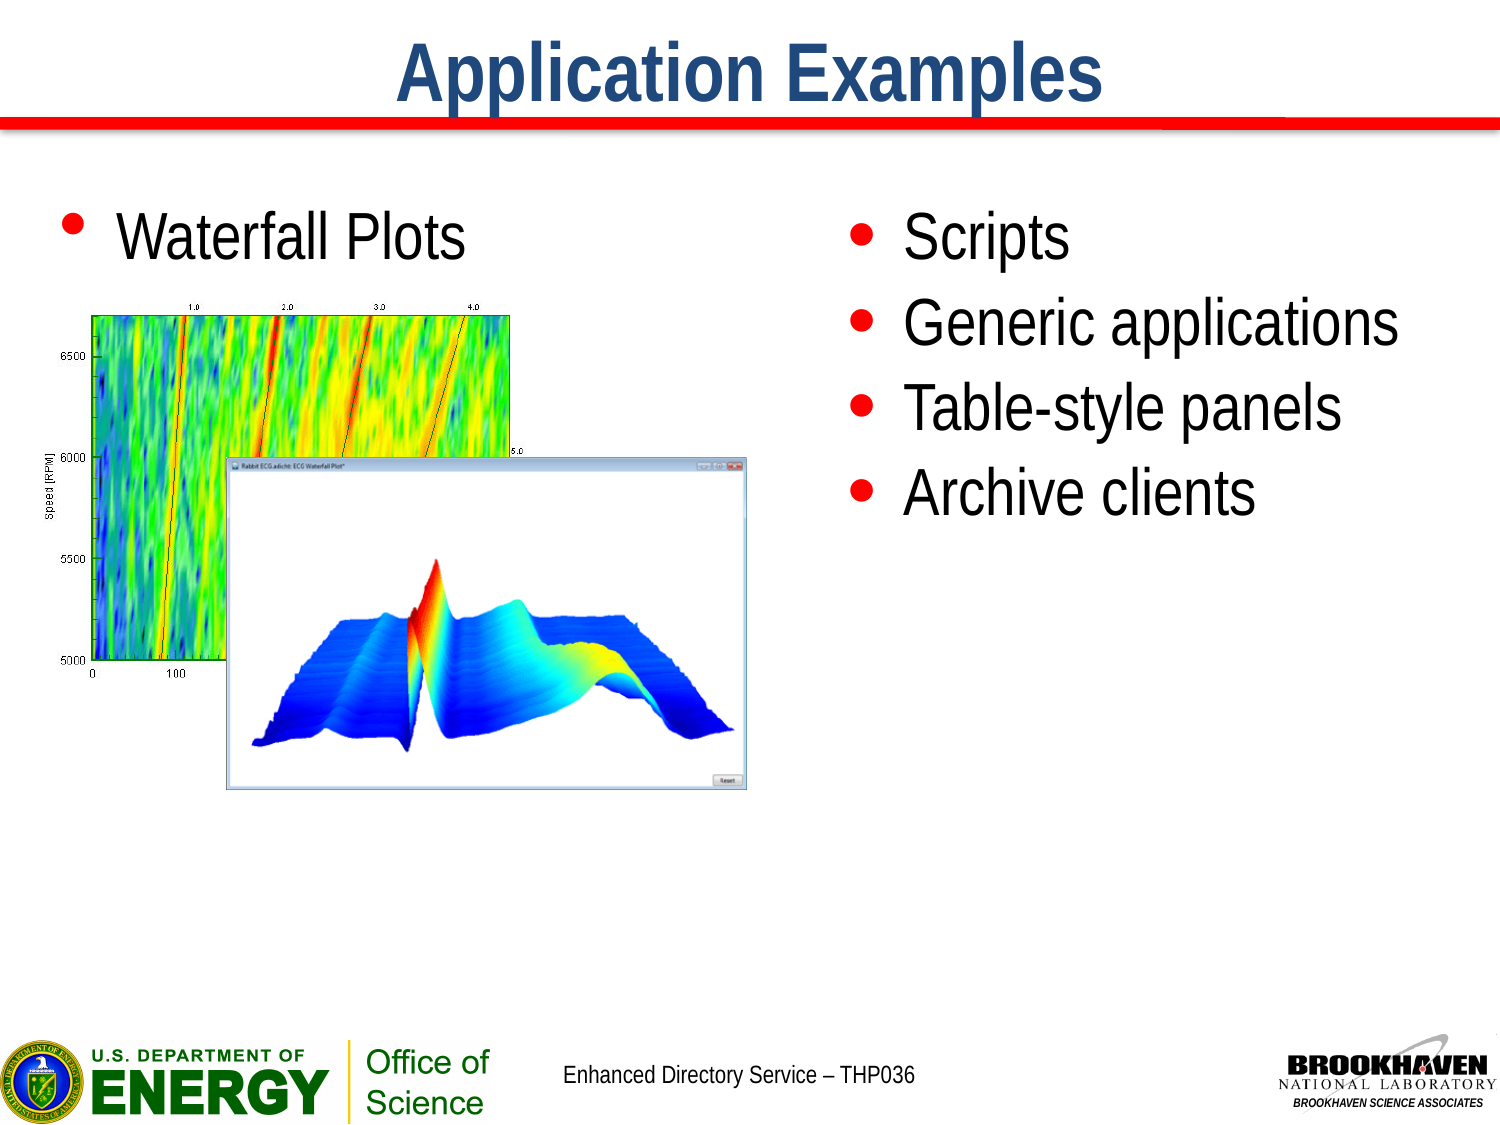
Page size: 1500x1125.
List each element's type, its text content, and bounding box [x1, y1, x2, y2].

text_box Scripts Generic applications Table-style panels Archive clients [832, 194, 1449, 600]
list Waterfall Plots [44, 194, 710, 292]
title Application Examples [0, 0, 1500, 150]
picture [35, 292, 747, 790]
picture [1279, 1034, 1497, 1114]
picture [0, 1040, 490, 1125]
